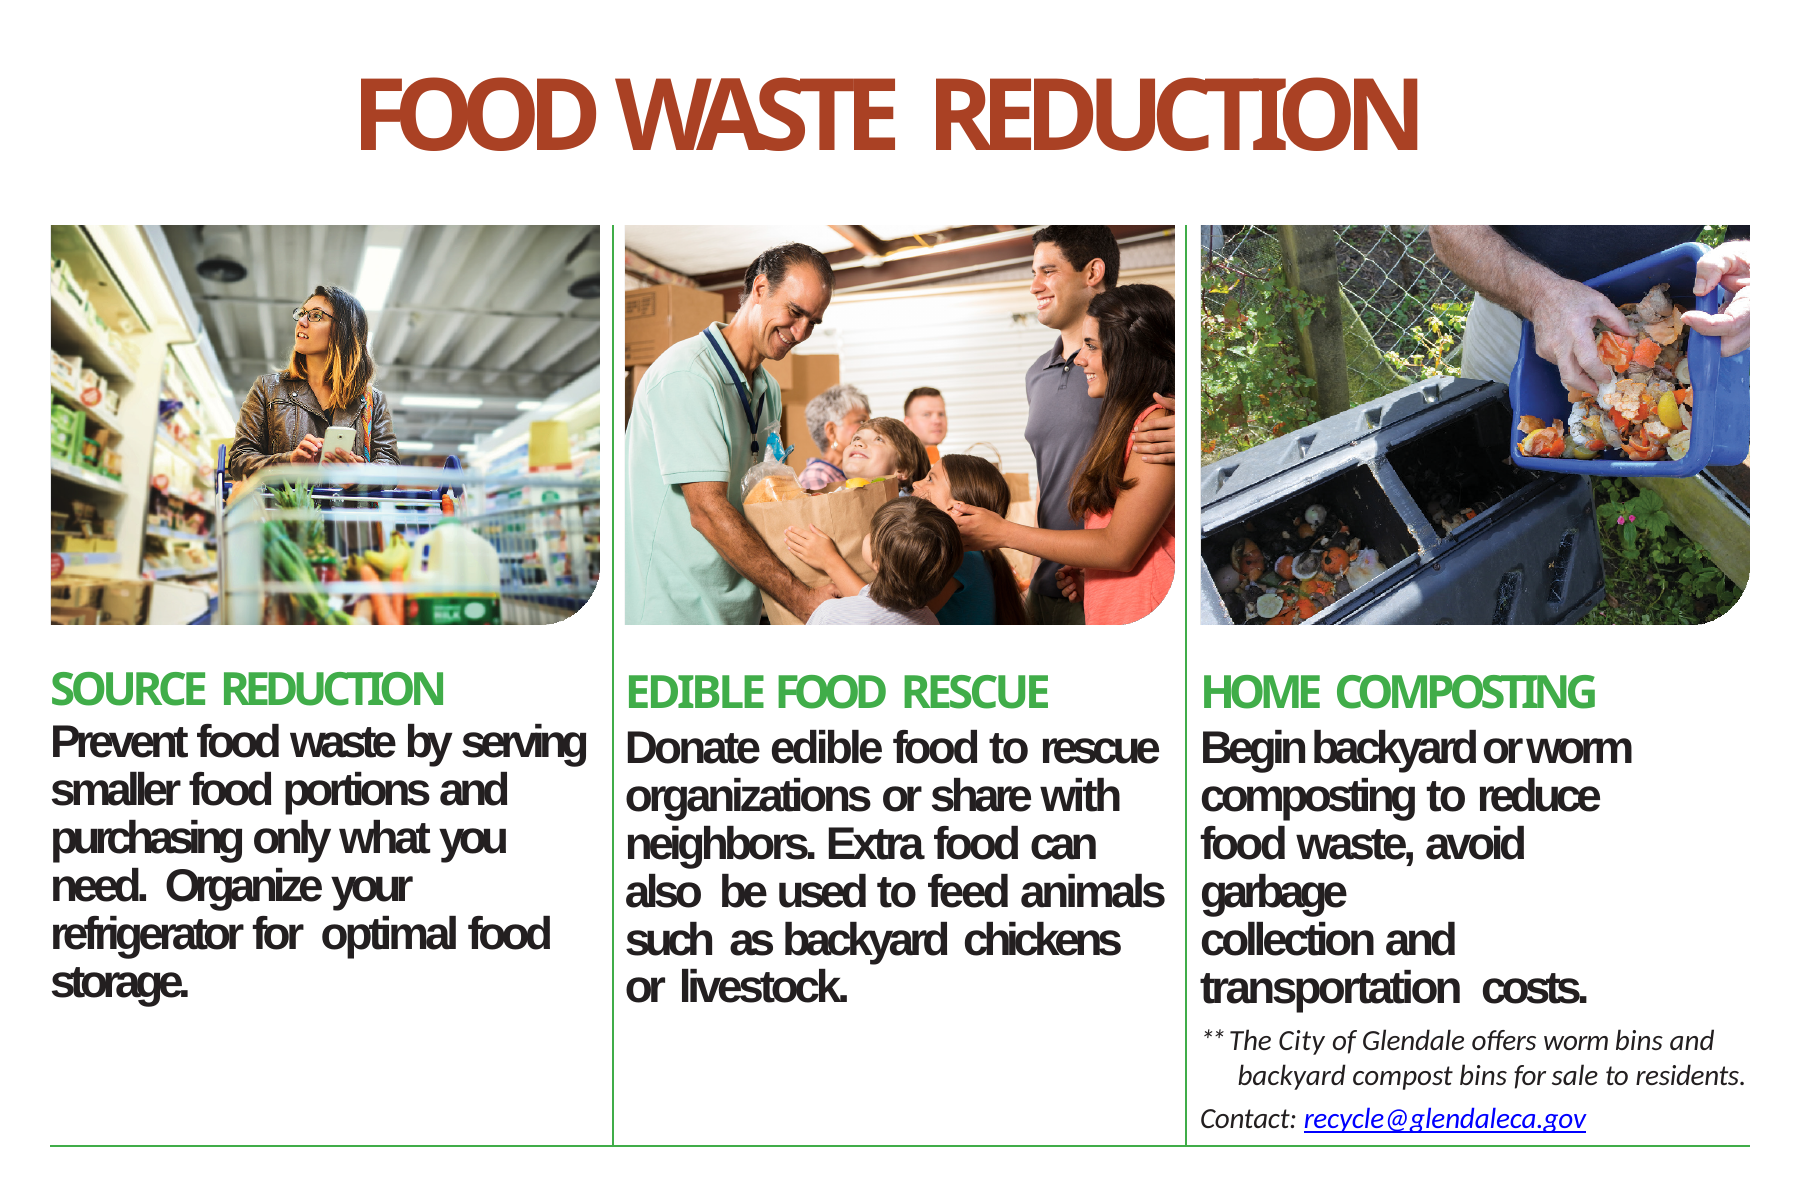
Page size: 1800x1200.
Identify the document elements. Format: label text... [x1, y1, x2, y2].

title FOOD WASTE REDUCTION [350, 47, 1450, 251]
text_box [1200, 224, 1750, 625]
text_box SOURCE REDUCTION Prevent food waste by serving smaller food portions and purchasing only what you need. Organize your refrigerator for optimal food storage. [47, 661, 593, 1007]
text_box EDIBLE FOOD RESCUE Donate edible food to rescue organizations or share with neighbors. Extra food can also be used to feed animals such as backyard chickens or livestock. [622, 661, 1171, 1013]
text_box HOME COMPOSTING Begin backyard or worm composting to reduce food waste, avoid garbage collection and transportation costs. ** The City of Glendale offers worm bins and backyard compost bins for sale to residents. Contact: recycle@glendaleca.gov [1197, 661, 1749, 1135]
text_box [624, 251, 1175, 625]
text_box [50, 224, 600, 625]
